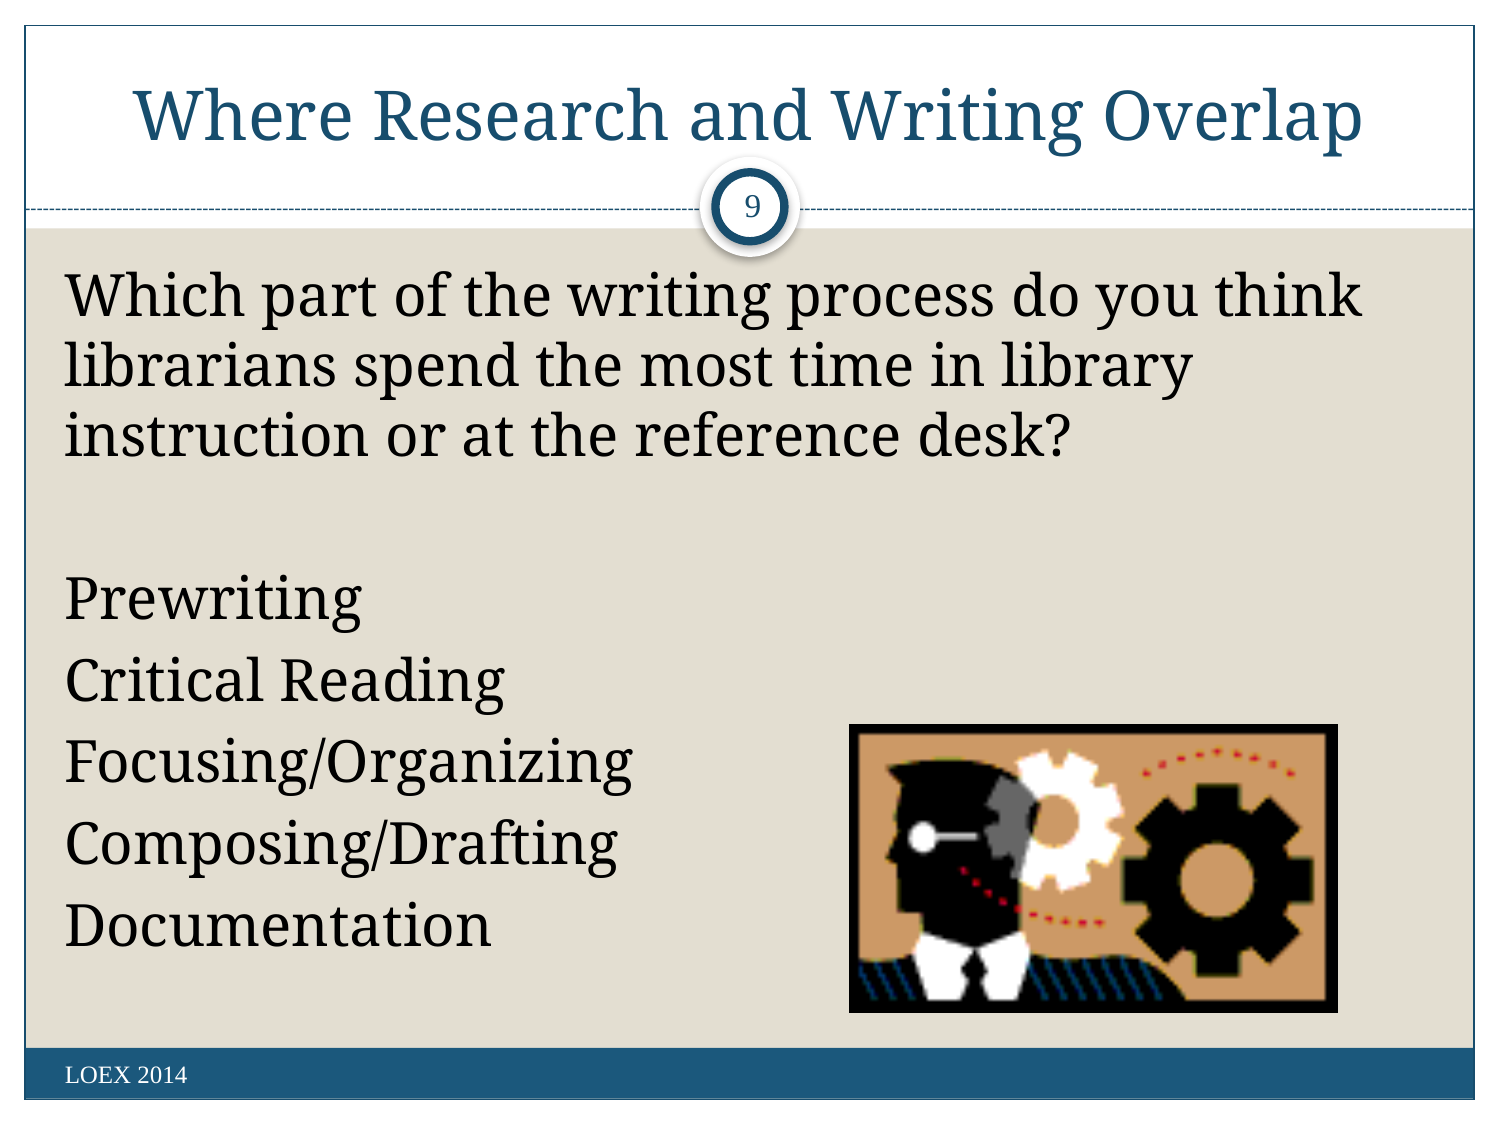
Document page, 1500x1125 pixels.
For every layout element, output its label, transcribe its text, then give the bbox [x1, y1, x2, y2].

list Which part of the writing process do you think librarians spend the most time in library instruction or at the reference desk? Prewriting Critical Reading Focusing/Organizing Composing/Drafting Documentation [49, 250, 1445, 1001]
slide_number 9 [715, 168, 791, 241]
title Where Research and Writing Overlap [49, 37, 1450, 162]
picture [849, 724, 1338, 1013]
footer LOEX 2014 [50, 1051, 638, 1112]
